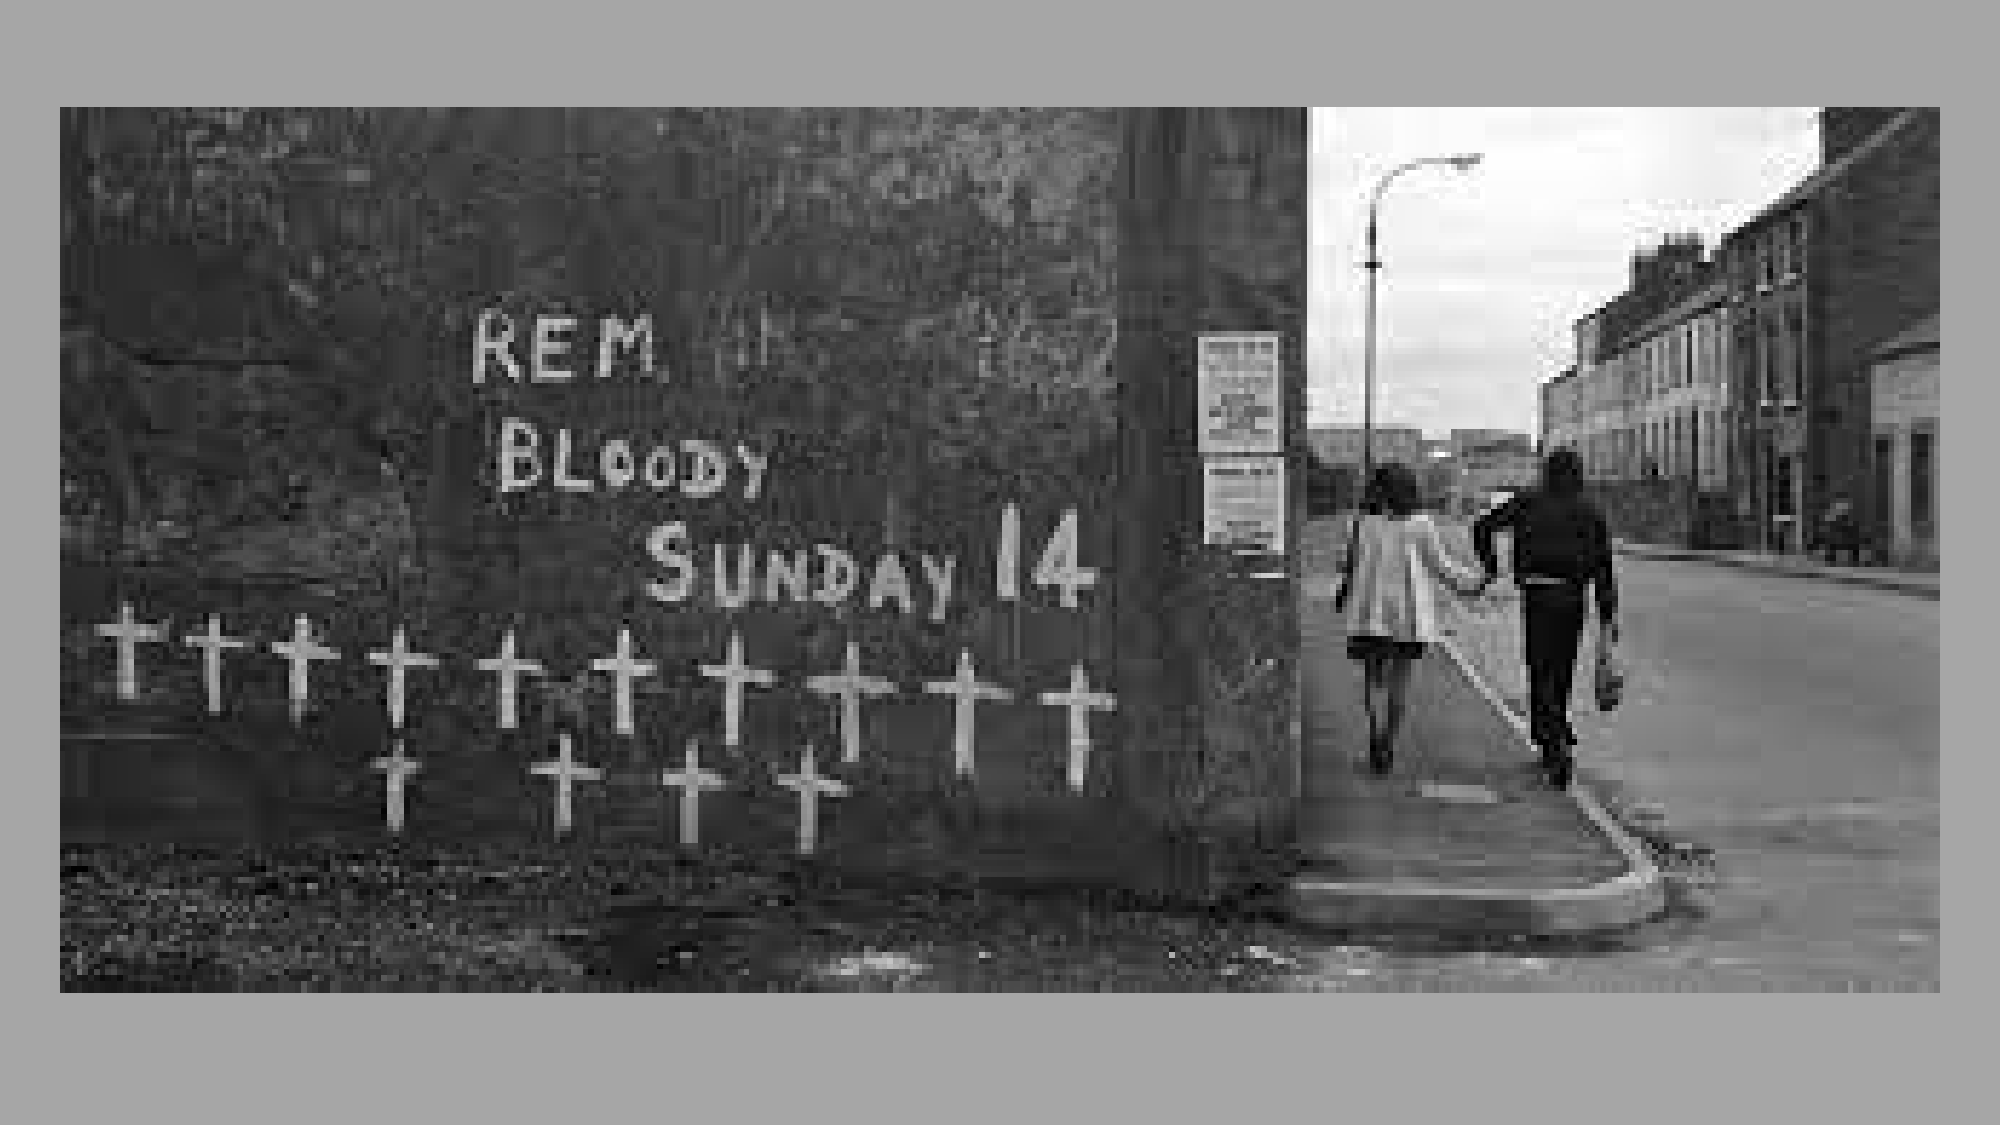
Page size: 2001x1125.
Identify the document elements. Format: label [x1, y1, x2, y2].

list [60, 107, 1940, 993]
